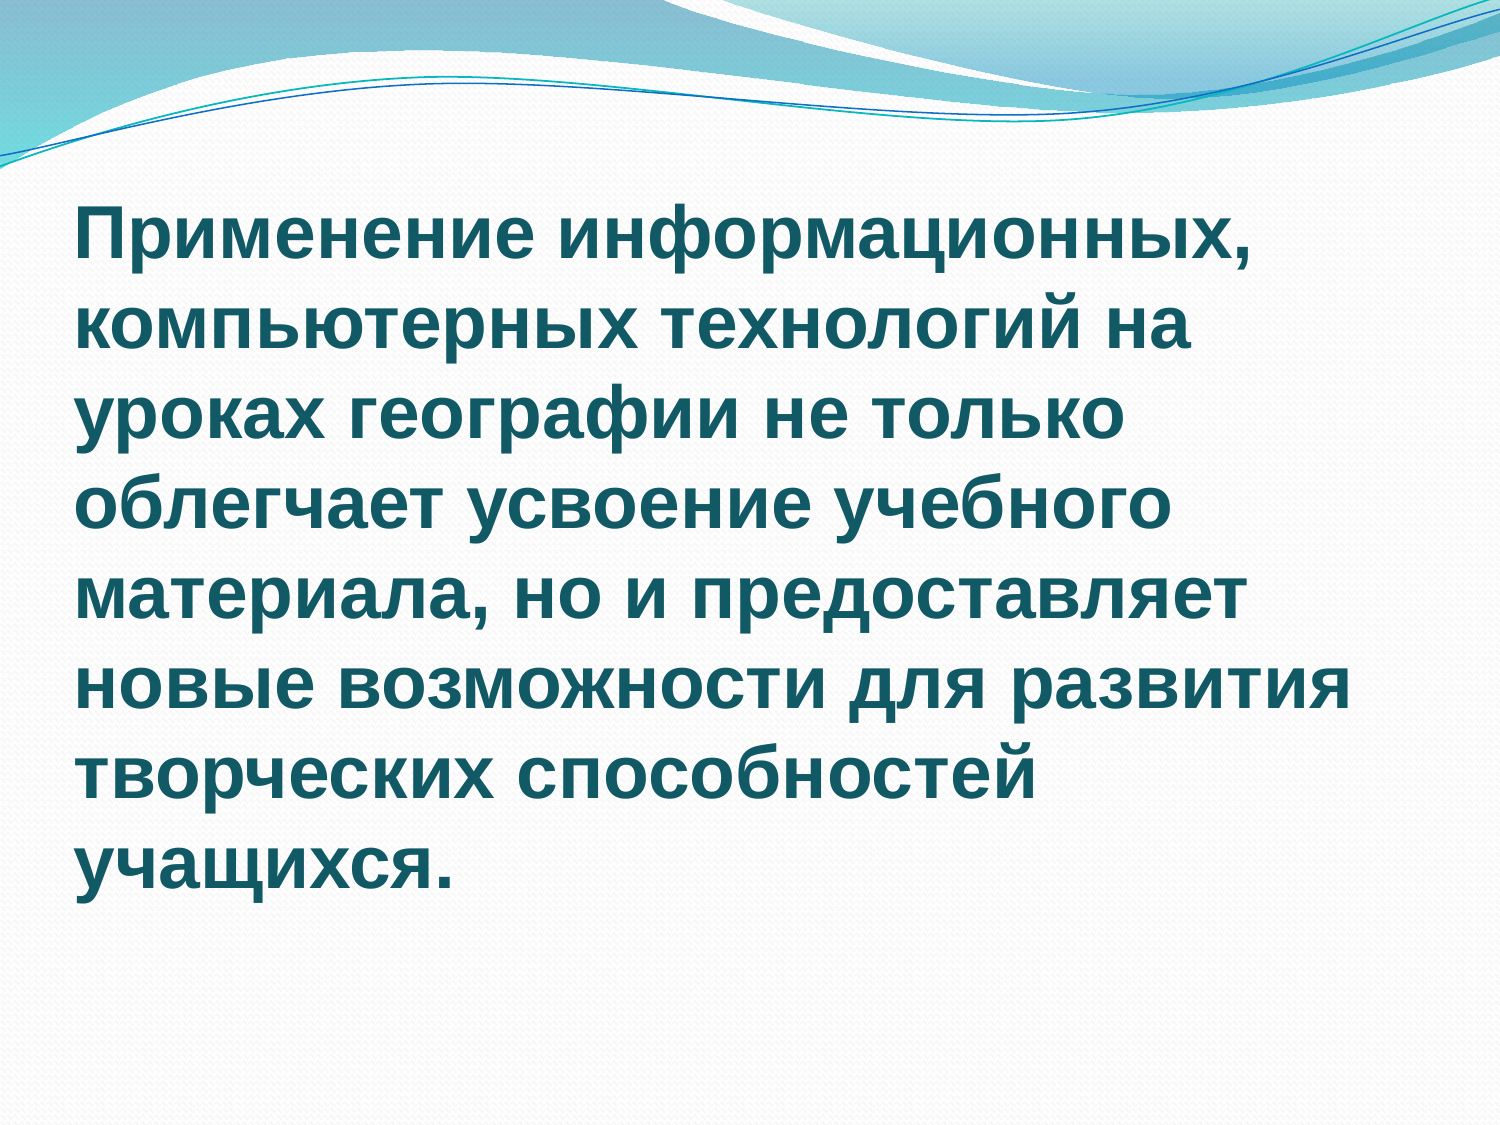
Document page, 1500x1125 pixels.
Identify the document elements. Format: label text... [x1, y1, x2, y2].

text_box Применение информационных, компьютерных технологий на уроках географии не только облегчает усвоение учебного материала, но и предоставляет новые возможности для развития творческих способностей учащихся. [58, 175, 1407, 956]
